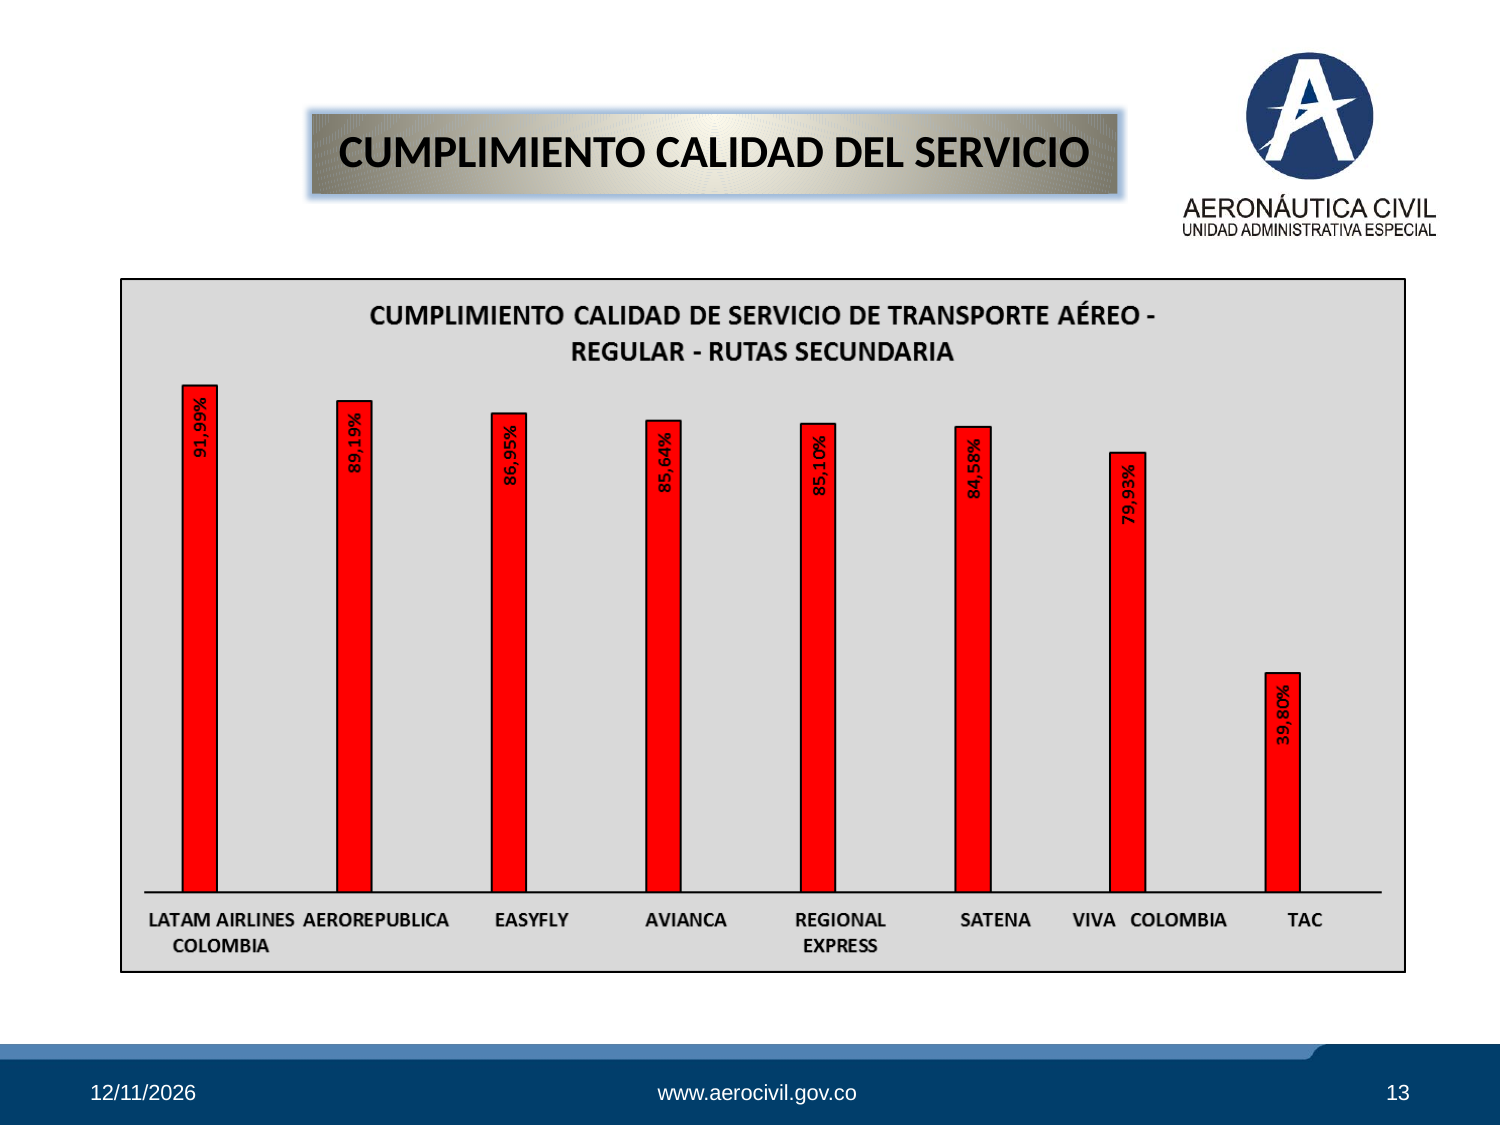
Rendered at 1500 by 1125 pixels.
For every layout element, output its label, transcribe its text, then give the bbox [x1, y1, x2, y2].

text_box CUMPLIMIENTO CALIDAD DEL SERVICIO [312, 114, 1118, 194]
footer www.aerocivil.gov.co [293, 1070, 1222, 1112]
picture [0, 0, 1500, 1125]
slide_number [75, 1070, 242, 1112]
slide_number 13 [1269, 1070, 1425, 1112]
